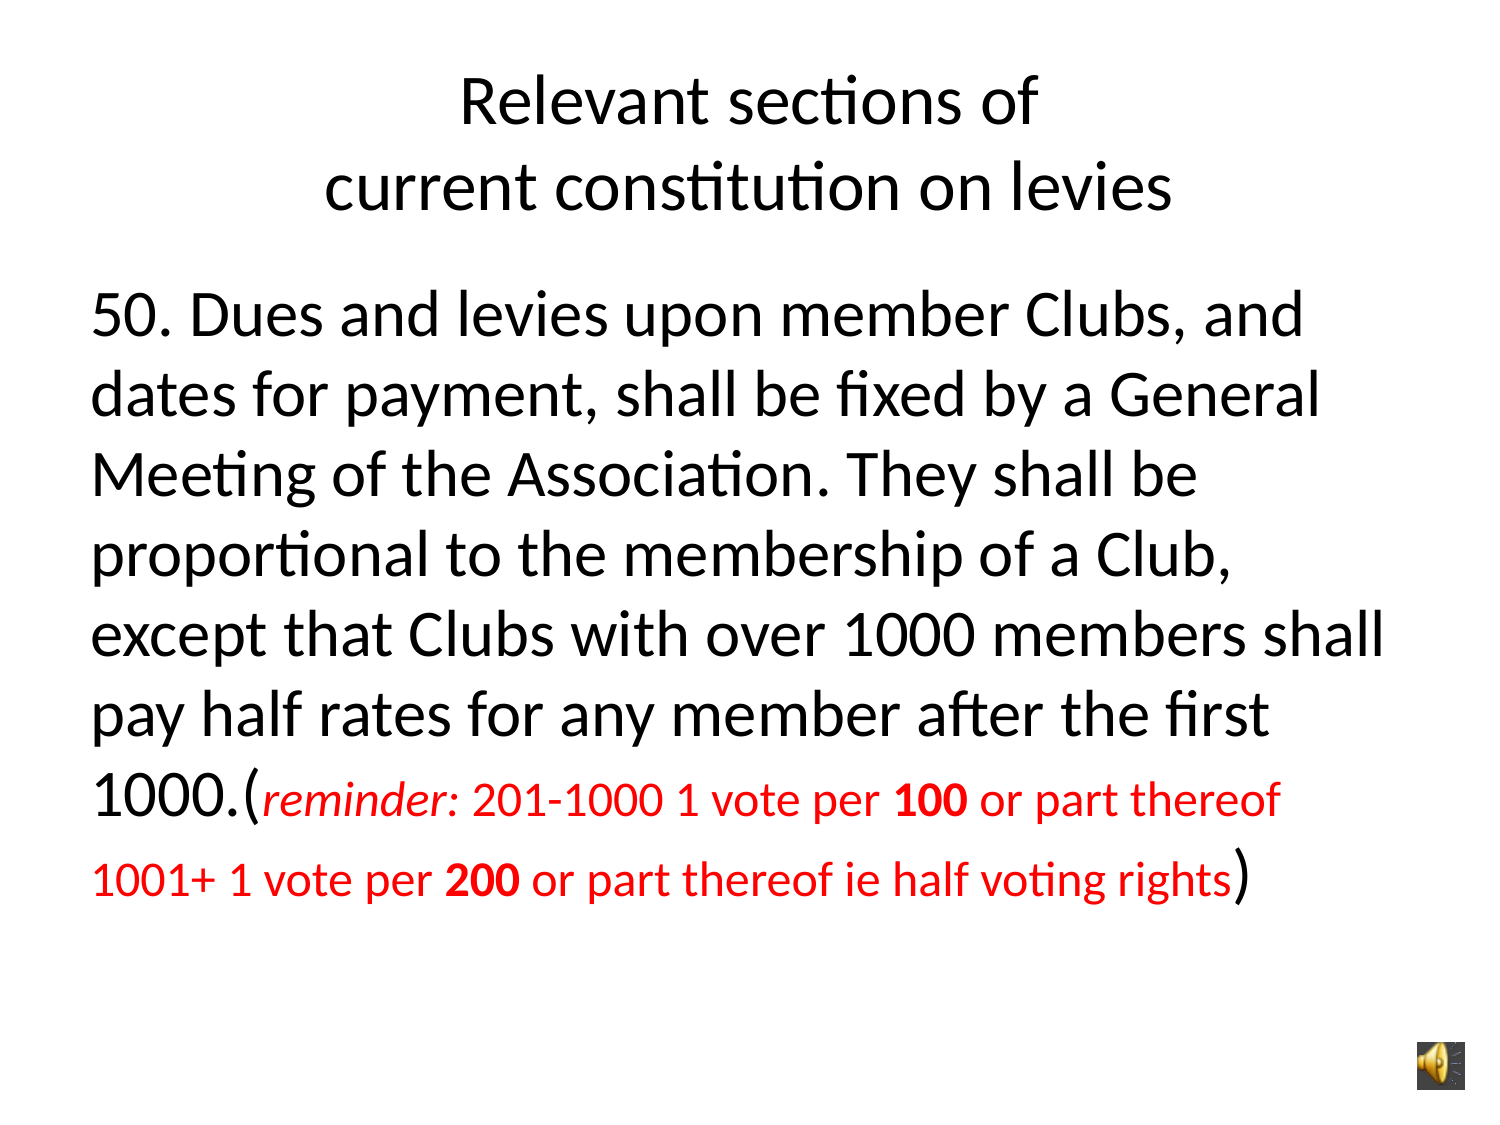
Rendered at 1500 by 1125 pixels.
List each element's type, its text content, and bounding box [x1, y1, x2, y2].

list 50. Dues and levies upon member Clubs, and dates for payment, shall be fixed by a General Meeting of the Association. They shall be proportional to the membership of a Club, except that Clubs with over 1000 members shall pay half rates for any member after the first 1000.(reminder: 201-1000 1 vote per 100 or part thereof 1001+ 1 vote per 200 or part thereof ie half voting rights) [75, 262, 1425, 1005]
picture [1415, 1040, 1467, 1092]
title Relevant sections of current constitution on levies [75, 45, 1425, 233]
